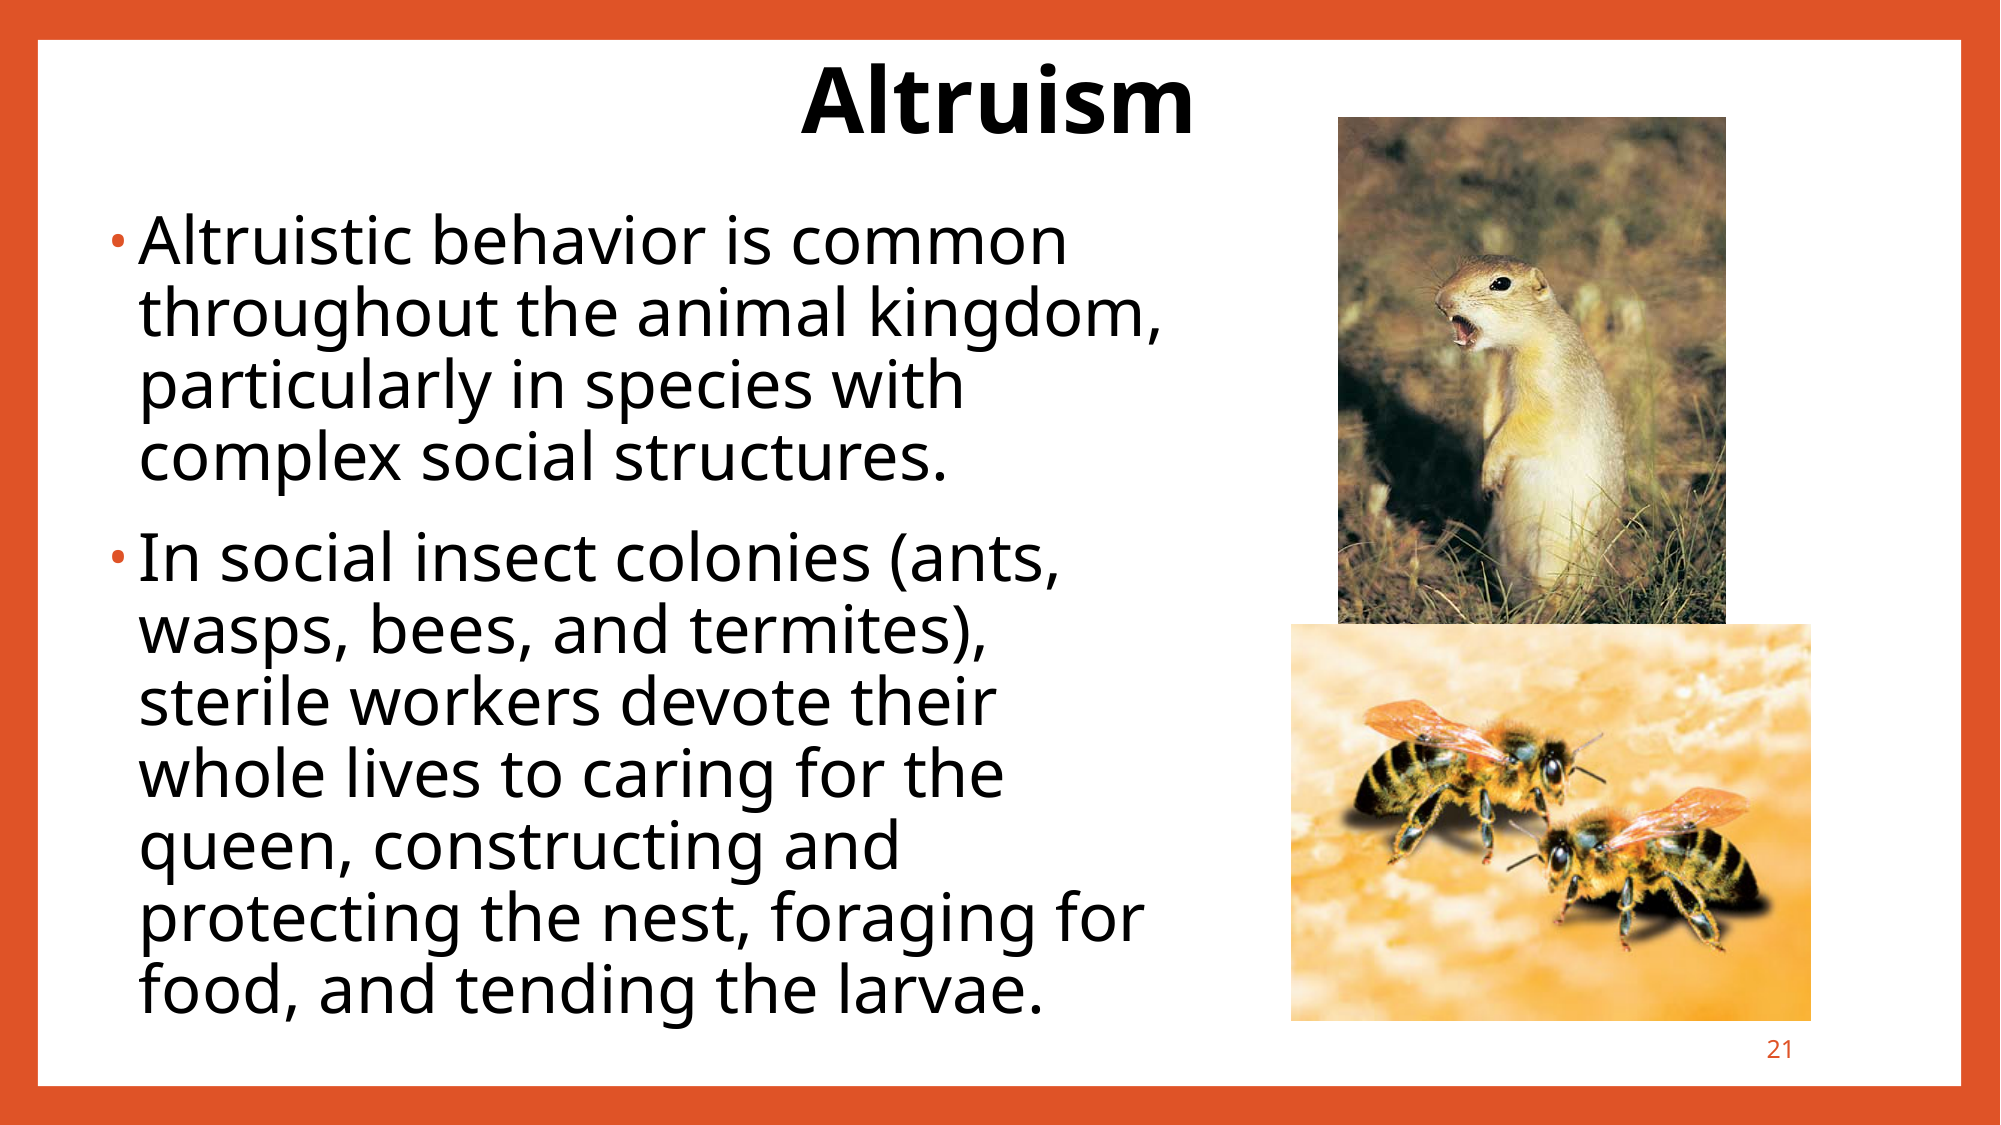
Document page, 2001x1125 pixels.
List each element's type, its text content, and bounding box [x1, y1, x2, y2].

title Altruism [324, 38, 1675, 170]
picture [1338, 116, 1726, 624]
slide_number 21 [1530, 1029, 1811, 1081]
list Altruistic behavior is common throughout the animal kingdom, particularly in species with complex social structures. In social insect colonies (ants, wasps, bees, and termites), sterile workers devote their whole lives to caring for the queen, constructing and protecting the nest, foraging for food, and tending the larvae. [86, 200, 1188, 1063]
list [1290, 624, 1811, 1022]
